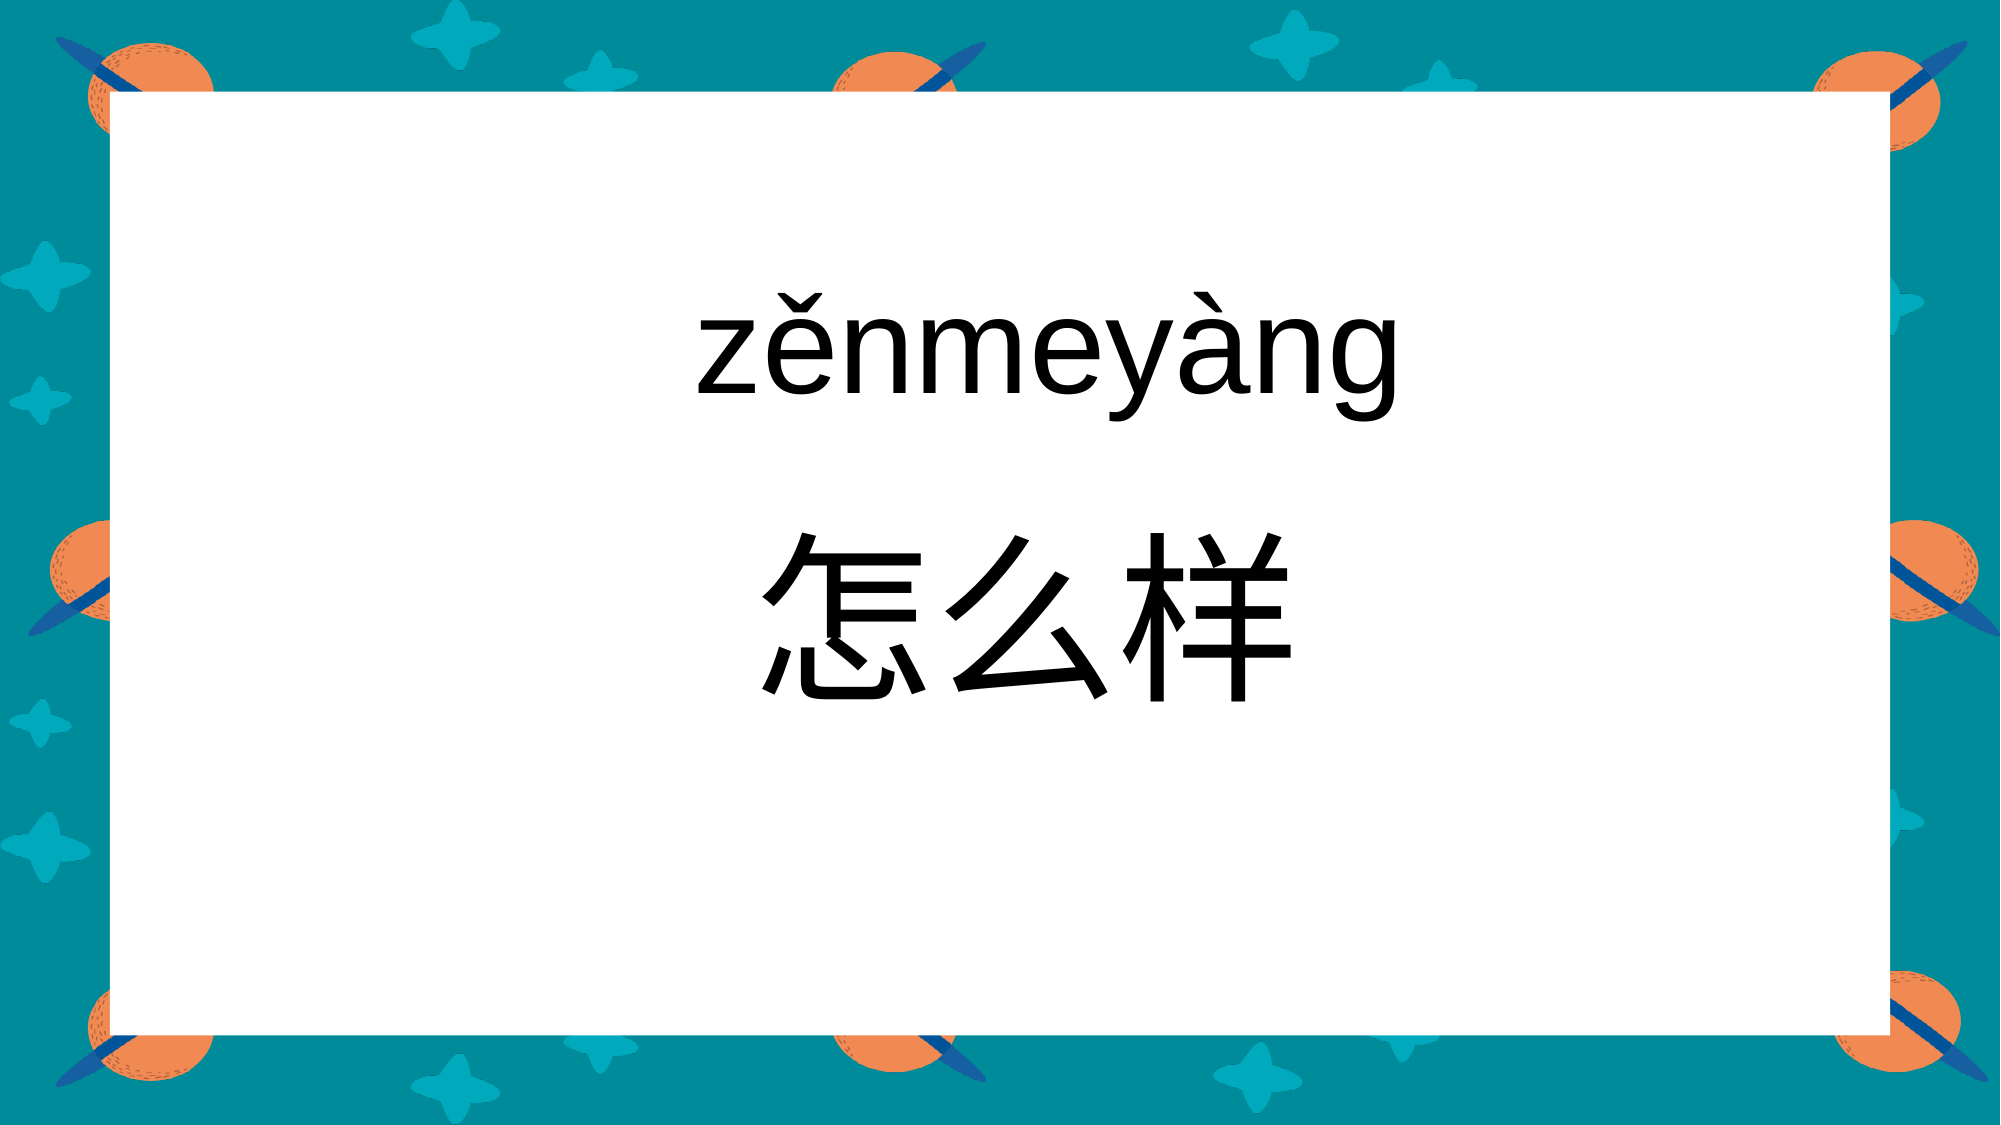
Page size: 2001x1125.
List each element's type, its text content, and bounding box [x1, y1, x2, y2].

text_box zěnmeyàng [678, 249, 1420, 429]
text_box 怎么样 [630, 497, 1422, 952]
picture [0, 0, 2000, 1125]
